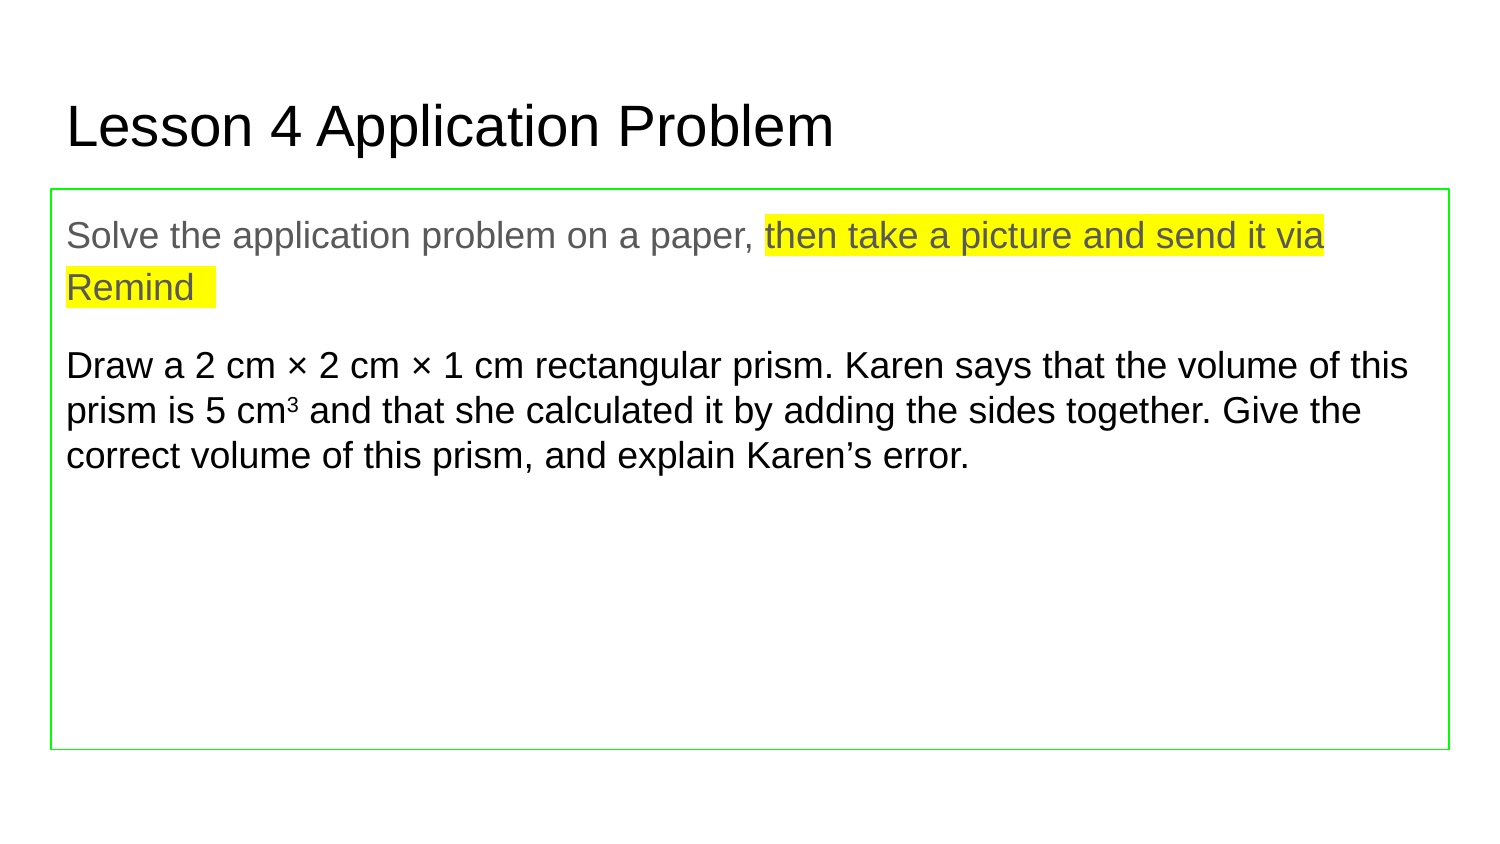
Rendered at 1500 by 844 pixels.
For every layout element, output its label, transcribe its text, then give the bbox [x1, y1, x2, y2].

list Solve the application problem on a paper, then take a picture and send it via Remind Draw a 2 cm × 2 cm × 1 cm rectangular prism. Karen says that the volume of this prism is 5 cm3 and that she calculated it by adding the sides together. Give the correct volume of this prism, and explain Karen’s error. [51, 189, 1449, 750]
title Lesson 4 Application Problem [51, 72, 1449, 167]
